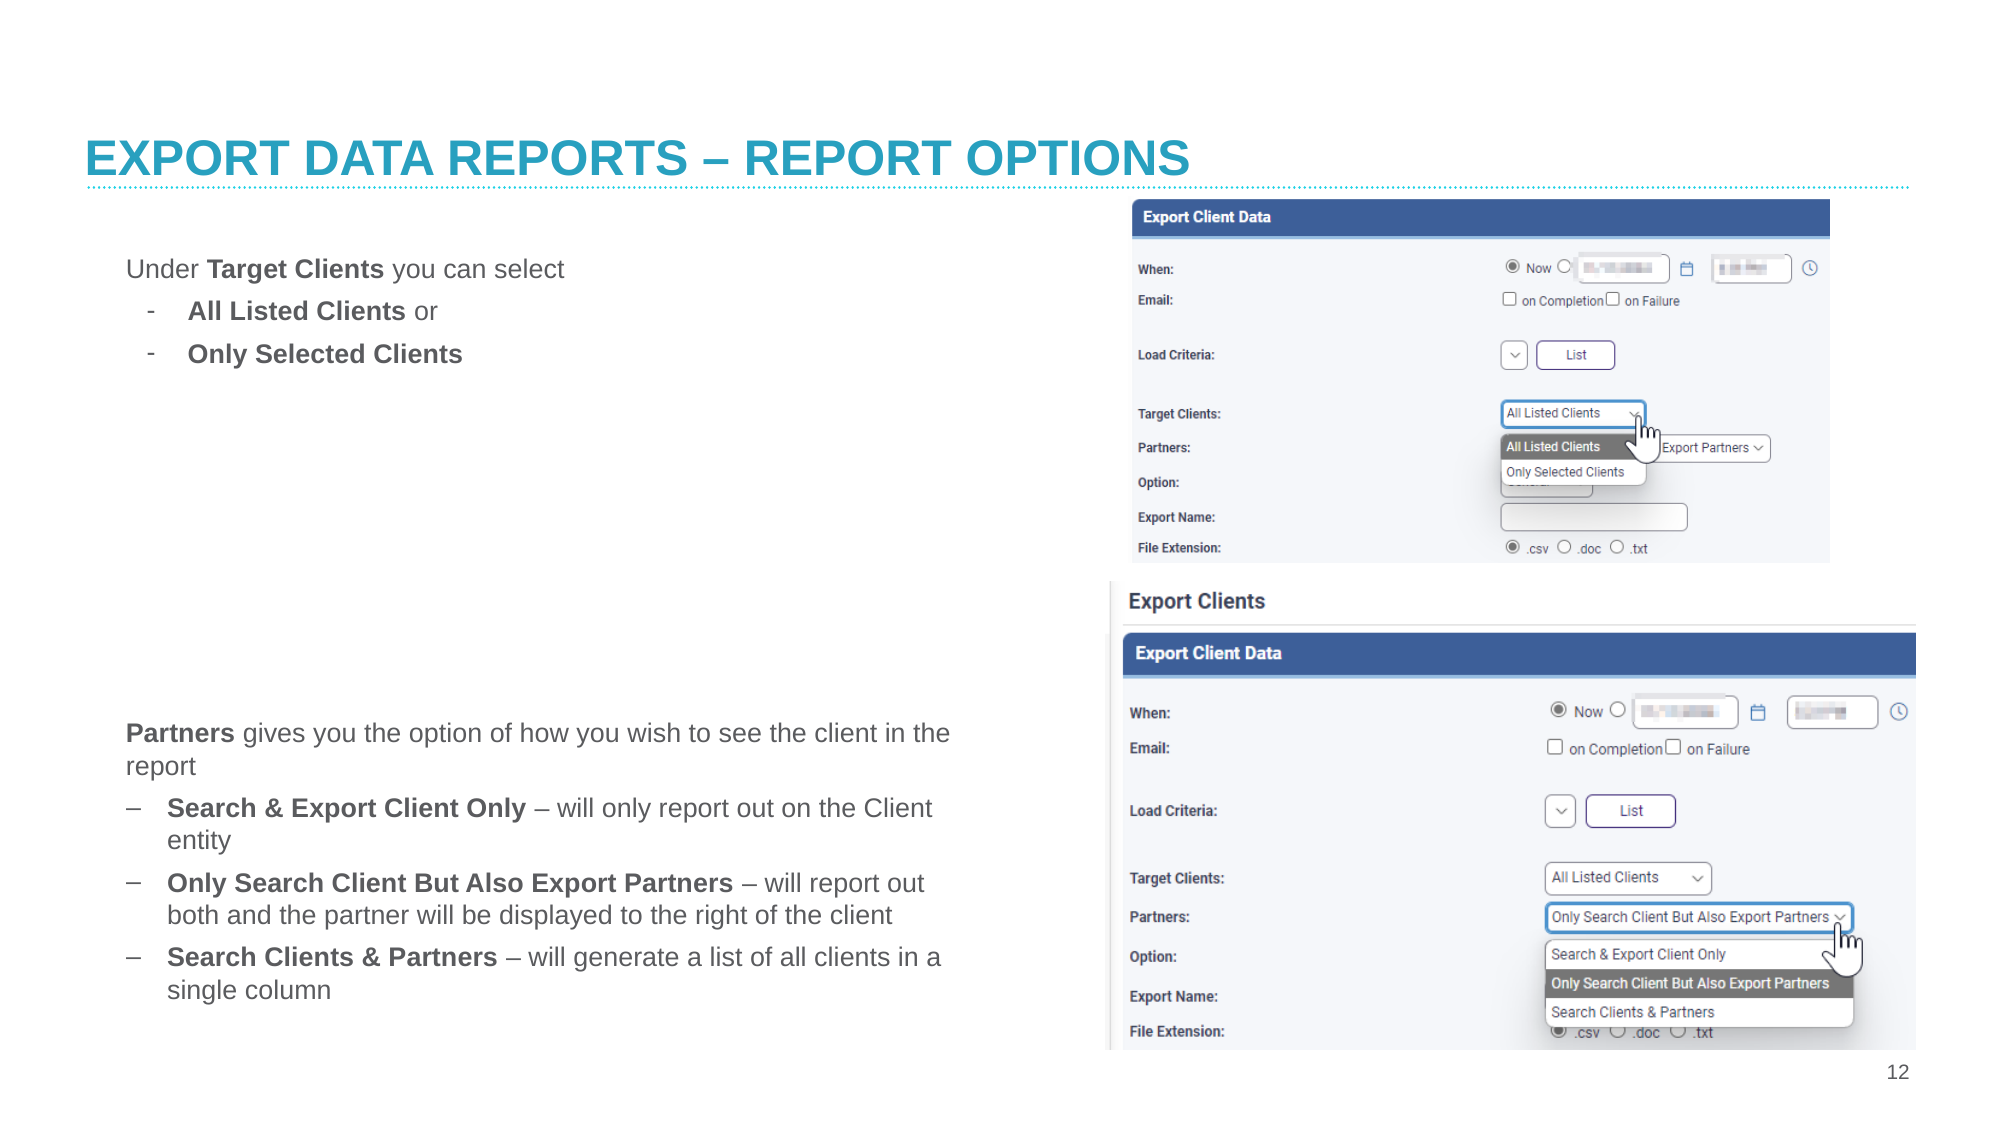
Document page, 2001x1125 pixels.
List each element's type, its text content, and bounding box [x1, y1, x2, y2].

list Under Target Clients you can select All Listed Clients or Only Selected Clients Partners gives you the option of how you wish to see the client in the report Search & Export Client Only – will only report out on the Client entity Only Search Client But Also Export Partners – will report out both and the partner will be displayed to the right of the client Search Clients & Partners – will generate a list of all clients in a single column [84, 214, 982, 1012]
slide_number 12 [1883, 1058, 1910, 1084]
picture [1128, 196, 1830, 563]
title export Data reports – Report Options [84, 125, 1910, 186]
picture [1105, 581, 1916, 1050]
